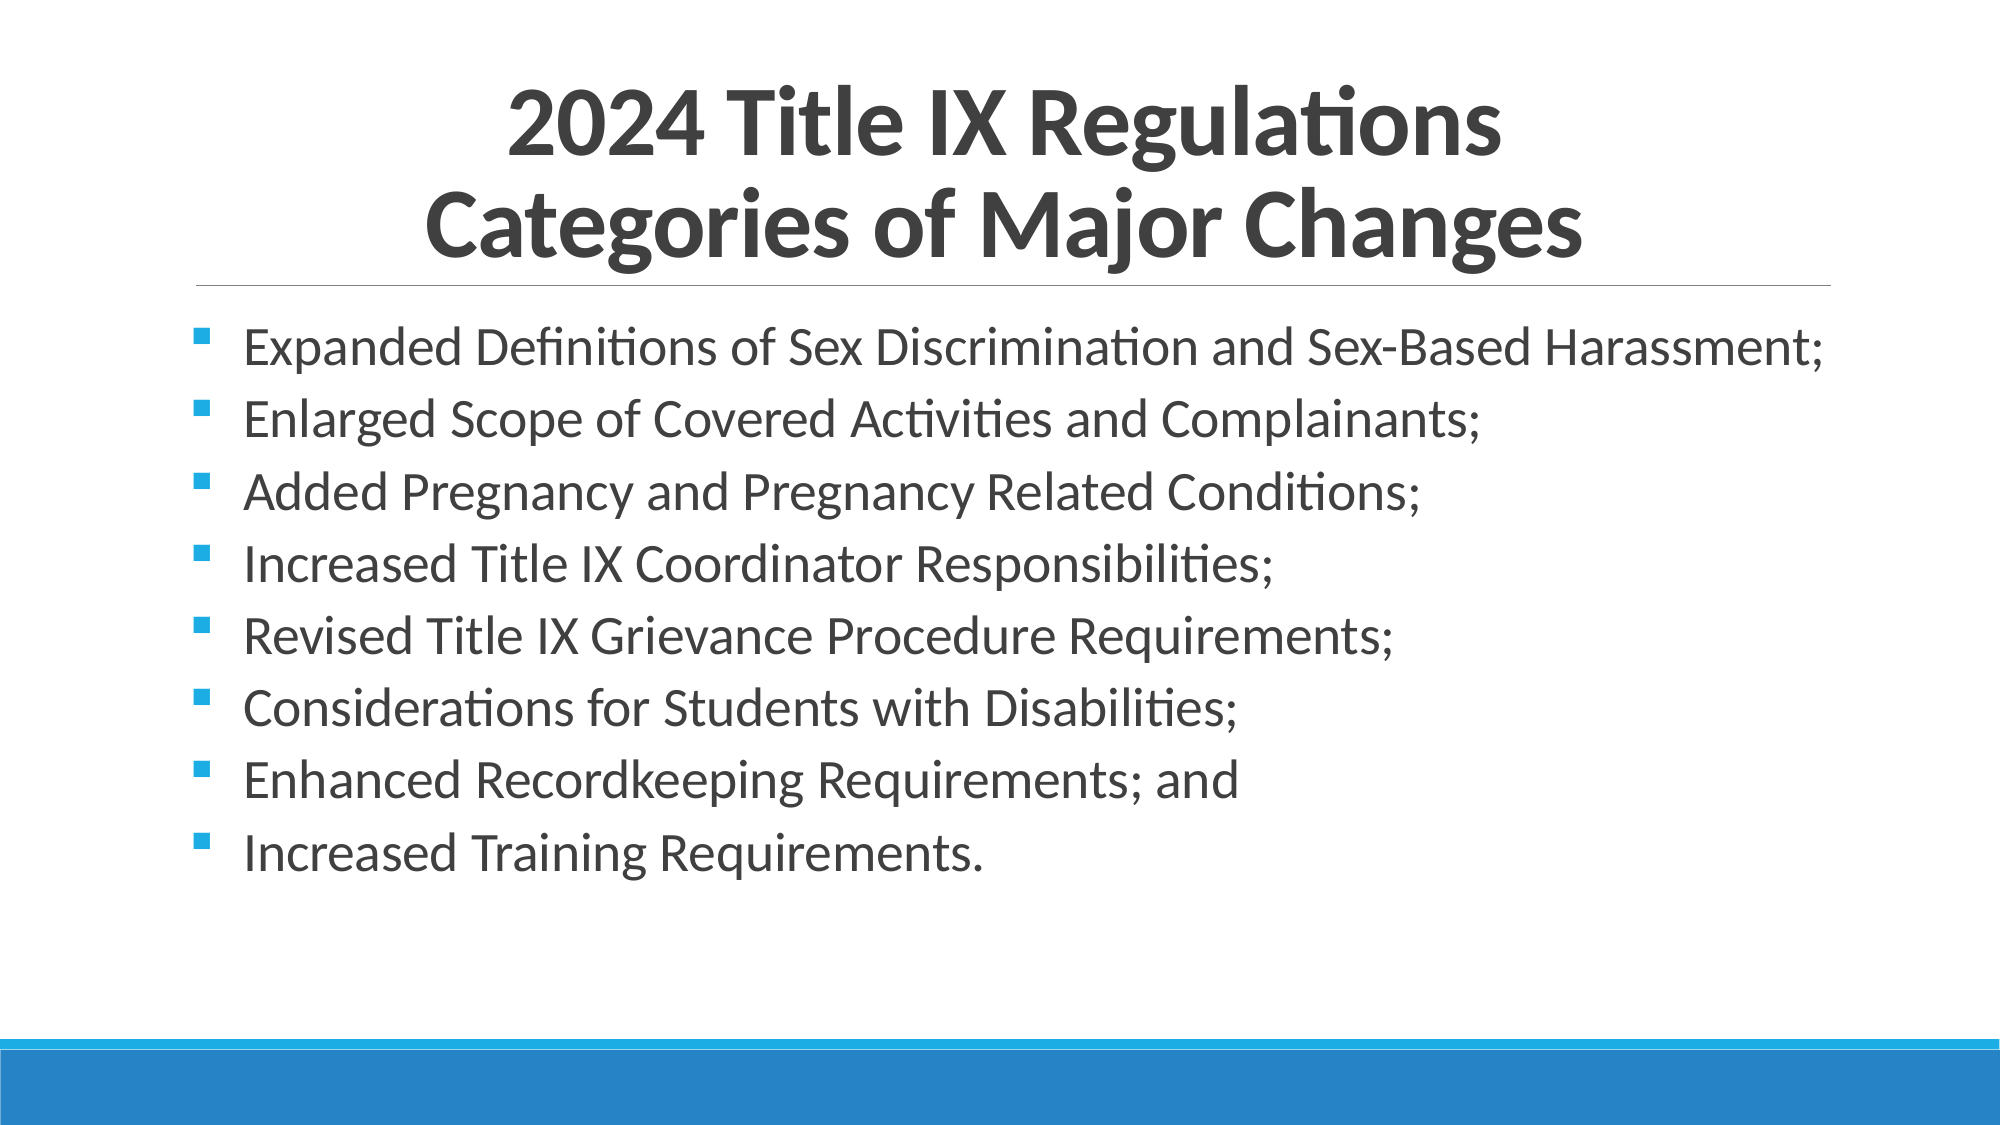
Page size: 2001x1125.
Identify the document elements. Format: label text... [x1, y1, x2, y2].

title 2024 Title IX Regulations Categories of Major Changes [180, 47, 1830, 285]
list Expanded Definitions of Sex Discrimination and Sex-Based Harassment; Enlarged Scope of Covered Activities and Complainants; Added Pregnancy and Pregnancy Related Conditions; Increased Title IX Coordinator Responsibilities; Revised Title IX Grievance Procedure Requirements; Considerations for Students with Disabilities; Enhanced Recordkeeping Requirements; and Increased Training Requirements. [180, 302, 1830, 963]
